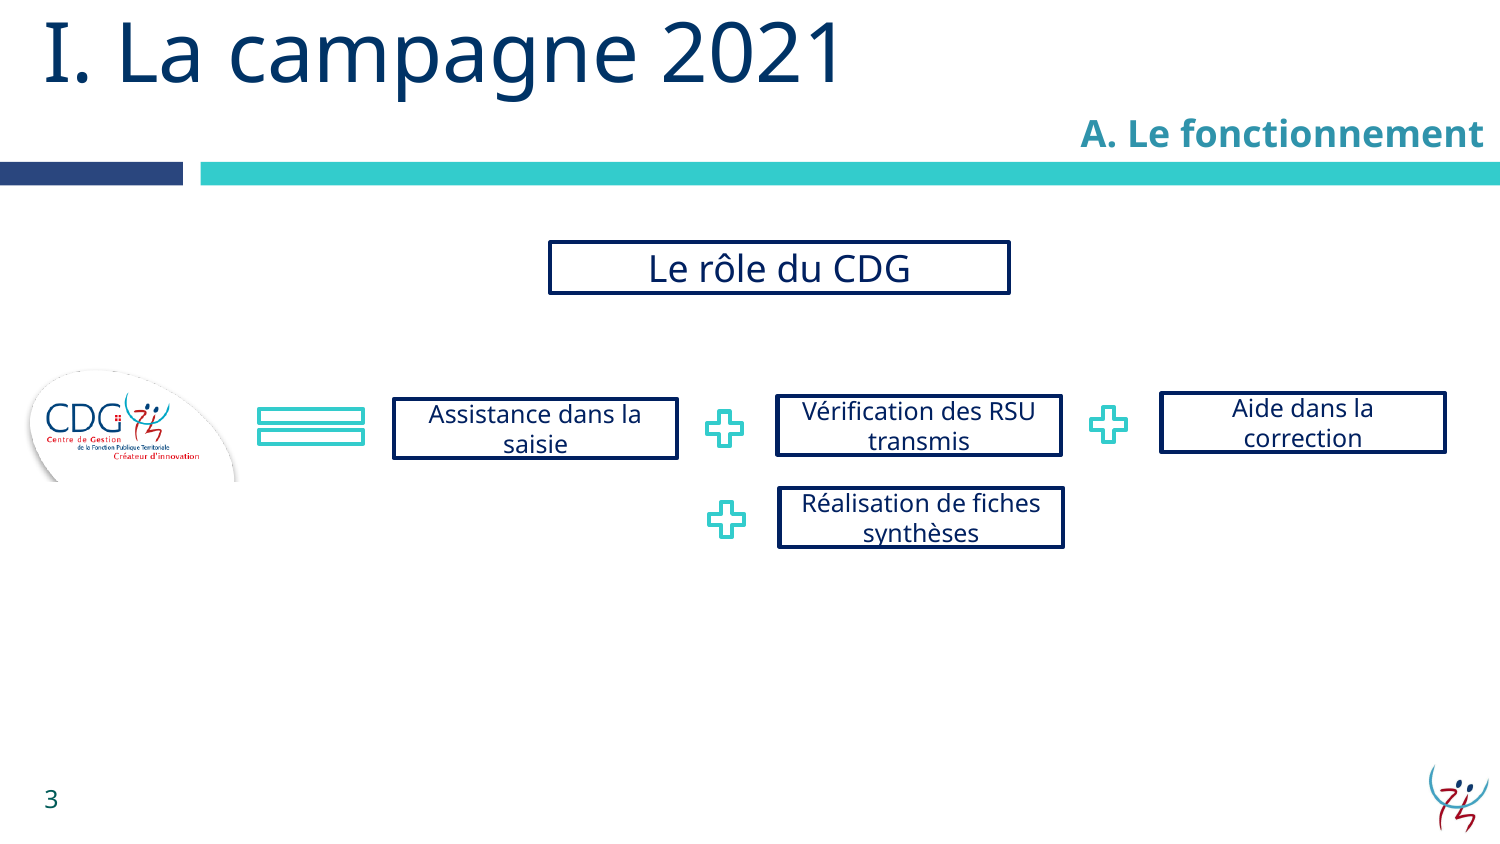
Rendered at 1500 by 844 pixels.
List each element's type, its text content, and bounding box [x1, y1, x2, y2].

slide_number 3 [29, 776, 380, 822]
text_box Assistance dans la saisie [392, 397, 679, 460]
text_box [707, 500, 746, 539]
text_box [257, 428, 365, 446]
text_box [1089, 405, 1128, 444]
text_box Vérification des RSU transmis [775, 394, 1063, 457]
title I. La campagne 2021 [0, 0, 1278, 113]
text_box Aide dans la correction [1159, 391, 1447, 454]
text_box Réalisation de fiches synthèses [777, 486, 1065, 549]
text_box Le rôle du CDG [548, 240, 1011, 295]
text_box [257, 407, 365, 425]
text_box A. Le fonctionnement [743, 102, 1500, 163]
text_box [705, 409, 744, 448]
picture [20, 363, 241, 483]
picture [1423, 764, 1495, 835]
